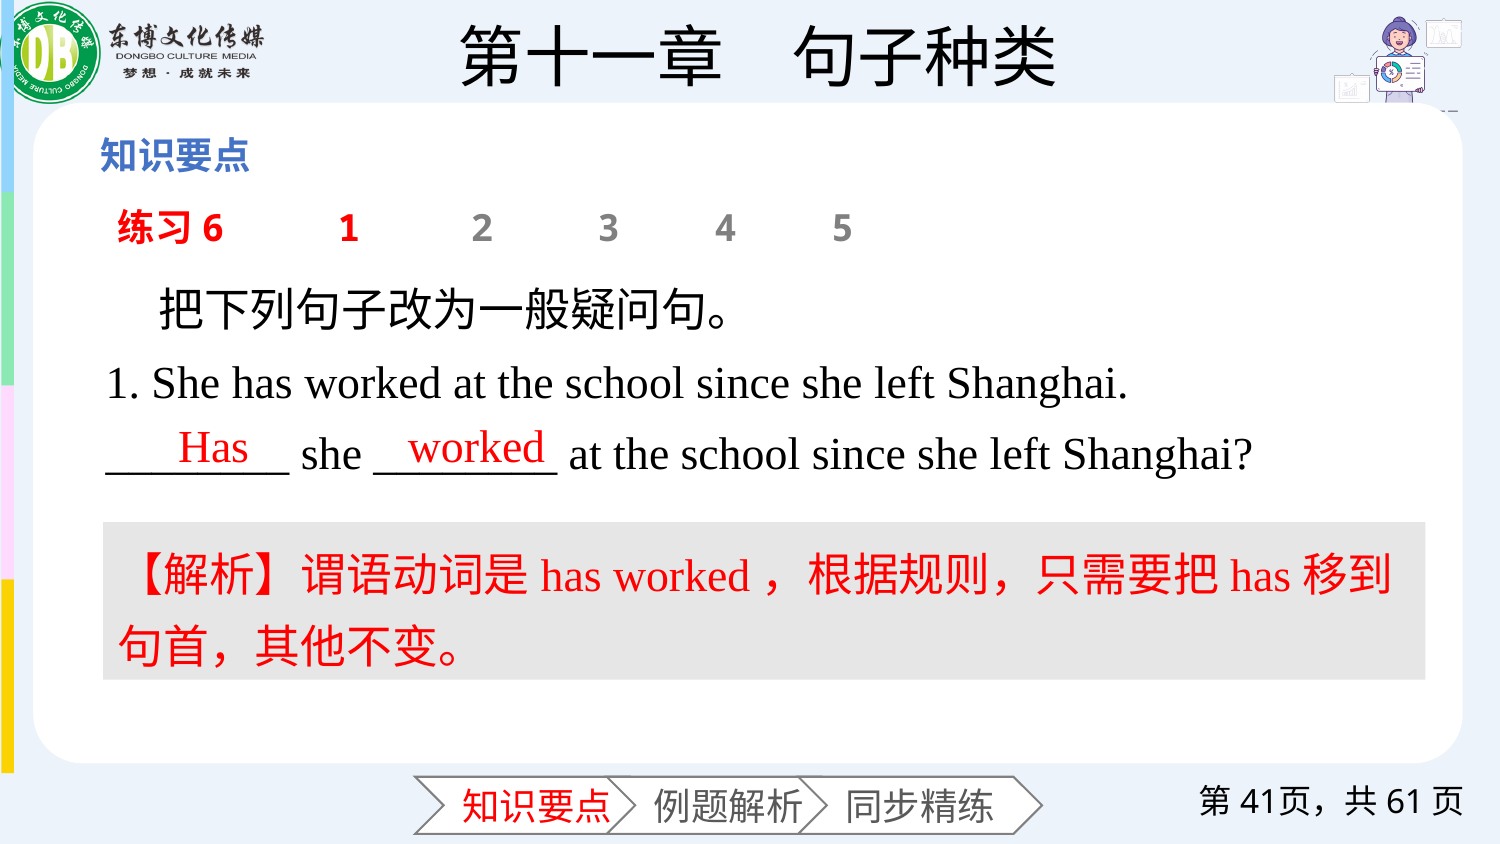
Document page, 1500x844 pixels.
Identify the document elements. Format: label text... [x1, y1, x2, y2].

picture [1312, 0, 1487, 131]
text_box 3 [582, 196, 637, 257]
text_box worked [393, 409, 579, 474]
text_box 练习6 [103, 196, 288, 257]
text_box 2 [456, 196, 510, 257]
text_box 1 [323, 196, 377, 257]
text_box 把下列句子改为一般疑问句。 1. She has worked at the school since she left Shanghai. ________ she ________ at the school since she left Shanghai? [90, 256, 1416, 501]
text_box Has [163, 409, 349, 474]
text_box 4 [699, 196, 754, 257]
picture [14, 1, 265, 104]
text_box 【解析】谓语动词是has worked，根据规则，只需要把has移到句首，其他不变。 [103, 522, 1426, 680]
text_box 5 [816, 196, 870, 257]
